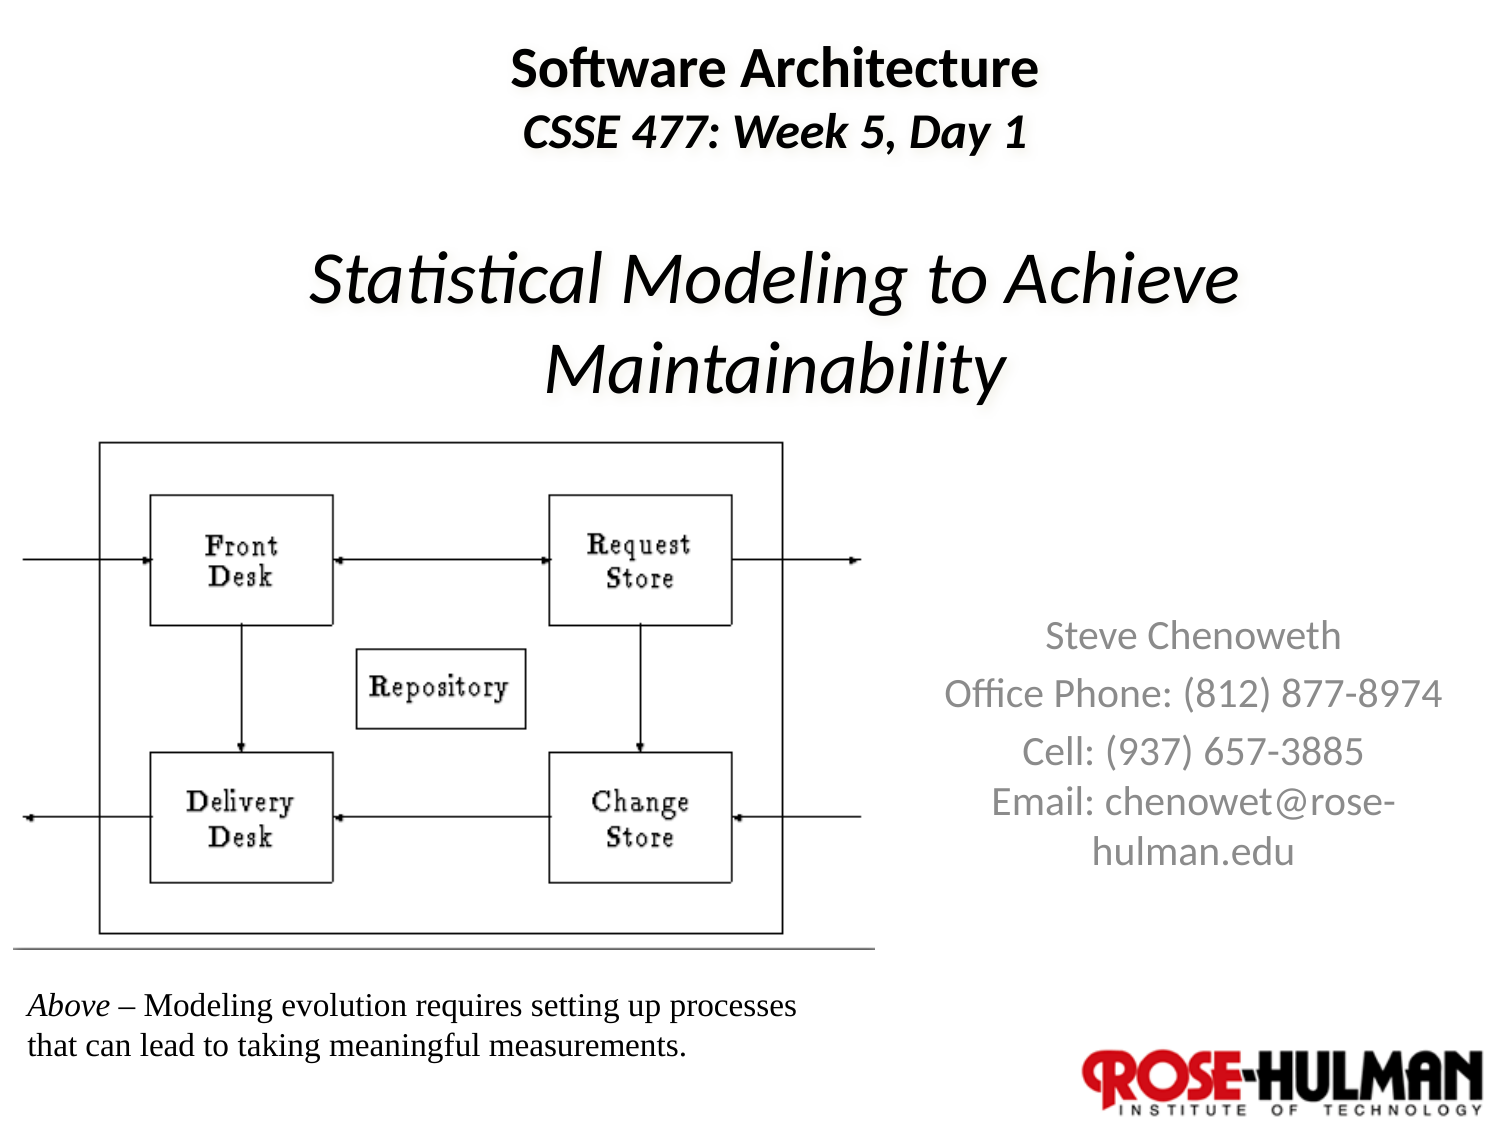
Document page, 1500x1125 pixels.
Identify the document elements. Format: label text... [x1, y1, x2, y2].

title Software Architecture CSSE 477: Week 5, Day 1 Statistical Modeling to Achieve Maintainability [137, 0, 1413, 450]
picture [1070, 1045, 1500, 1118]
picture [13, 432, 876, 951]
subtitle Steve Chenoweth Office Phone: (812) 877-8974 Cell: (937) 657-3885 Email: chenowet@rose-hulman.edu [887, 600, 1500, 938]
text_box Above – Modeling evolution requires setting up processes that can lead to taking meaningful measurements. [12, 976, 850, 1071]
